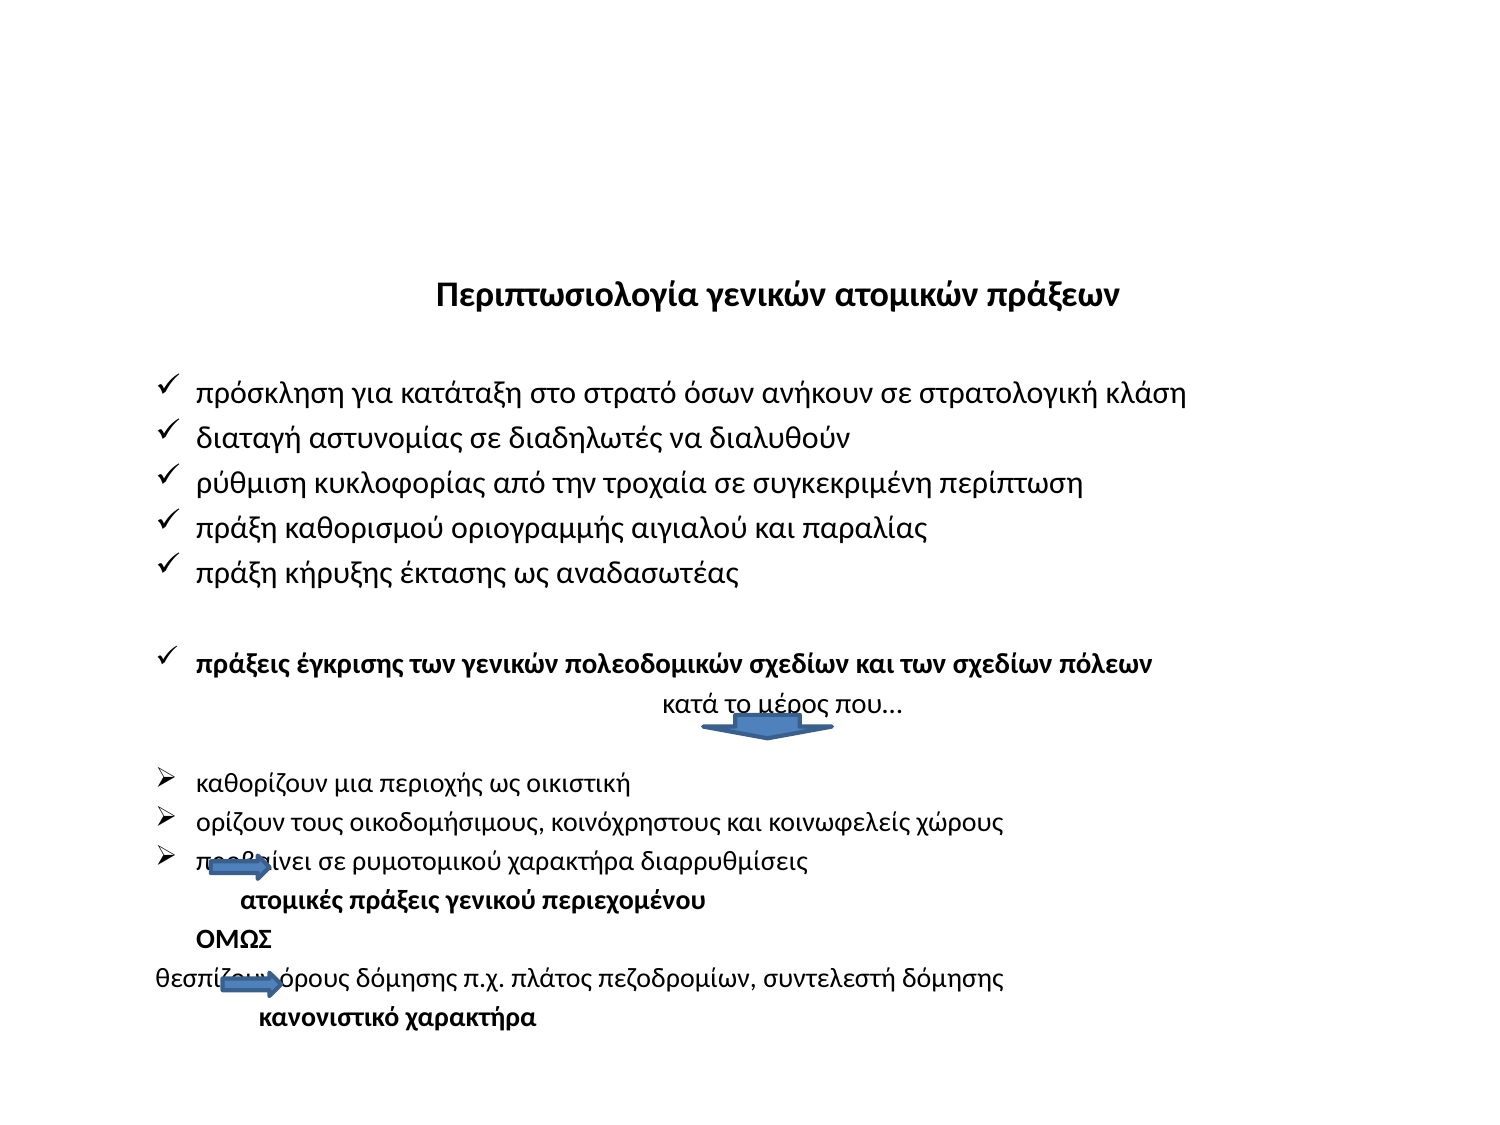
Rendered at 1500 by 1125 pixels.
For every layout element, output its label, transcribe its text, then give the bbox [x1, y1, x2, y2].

text_box [701, 712, 835, 741]
text_box [208, 853, 272, 881]
list Περιπτωσιολογία γενικών ατομικών πράξεων πρόσκληση για κατάταξη στο στρατό όσων ανήκουν σε στρατολογική κλάση διαταγή αστυνομίας σε διαδηλωτές να διαλυθούν ρύθμιση κυκλοφορίας από την τροχαία σε συγκεκριμένη περίπτωση πράξη καθορισμού οριογραμμής αιγιαλού και παραλίας πράξη κήρυξης έκτασης ως αναδασωτέας πράξεις έγκρισης των γενικών πολεοδομικών σχεδίων και των σχεδίων πόλεων κατά το μέρος που… καθορίζουν μια περιοχής ως οικιστική ορίζουν τους οικοδομήσιμους, κοινόχρηστους και κοινωφελείς χώρους προβαίνει σε ρυμοτομικού χαρακτήρα διαρρυθμίσεις ατομικές πράξεις γενικού περιεχομένου ΟΜΩΣ θεσπίζουν όρους δόμησης π.χ. πλάτος πεζοδρομίων, συντελεστή δόμησης κανονιστικό χαρακτήρα [75, 262, 1425, 1055]
text_box [220, 970, 284, 999]
